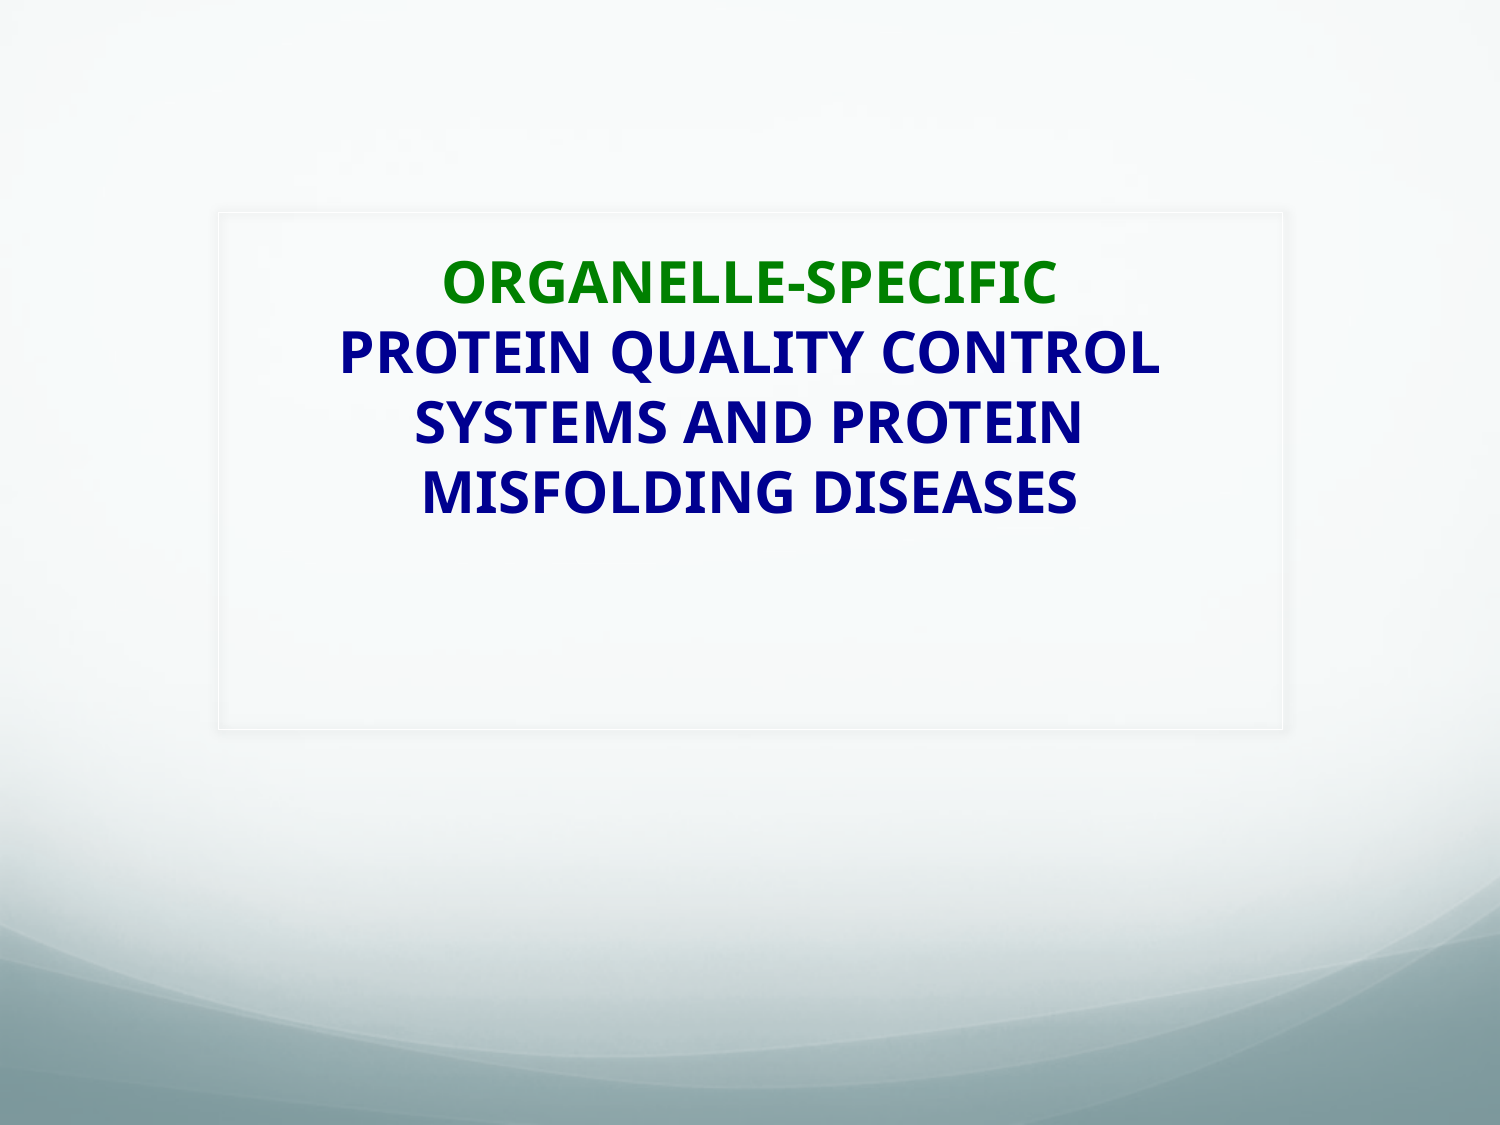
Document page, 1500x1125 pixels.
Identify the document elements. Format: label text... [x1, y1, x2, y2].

title ORGANELLE-SPECIFIC PROTEIN QUALITY CONTROL SYSTEMS AND PROTEIN MISFOLDING DISEASES [217, 249, 1283, 533]
